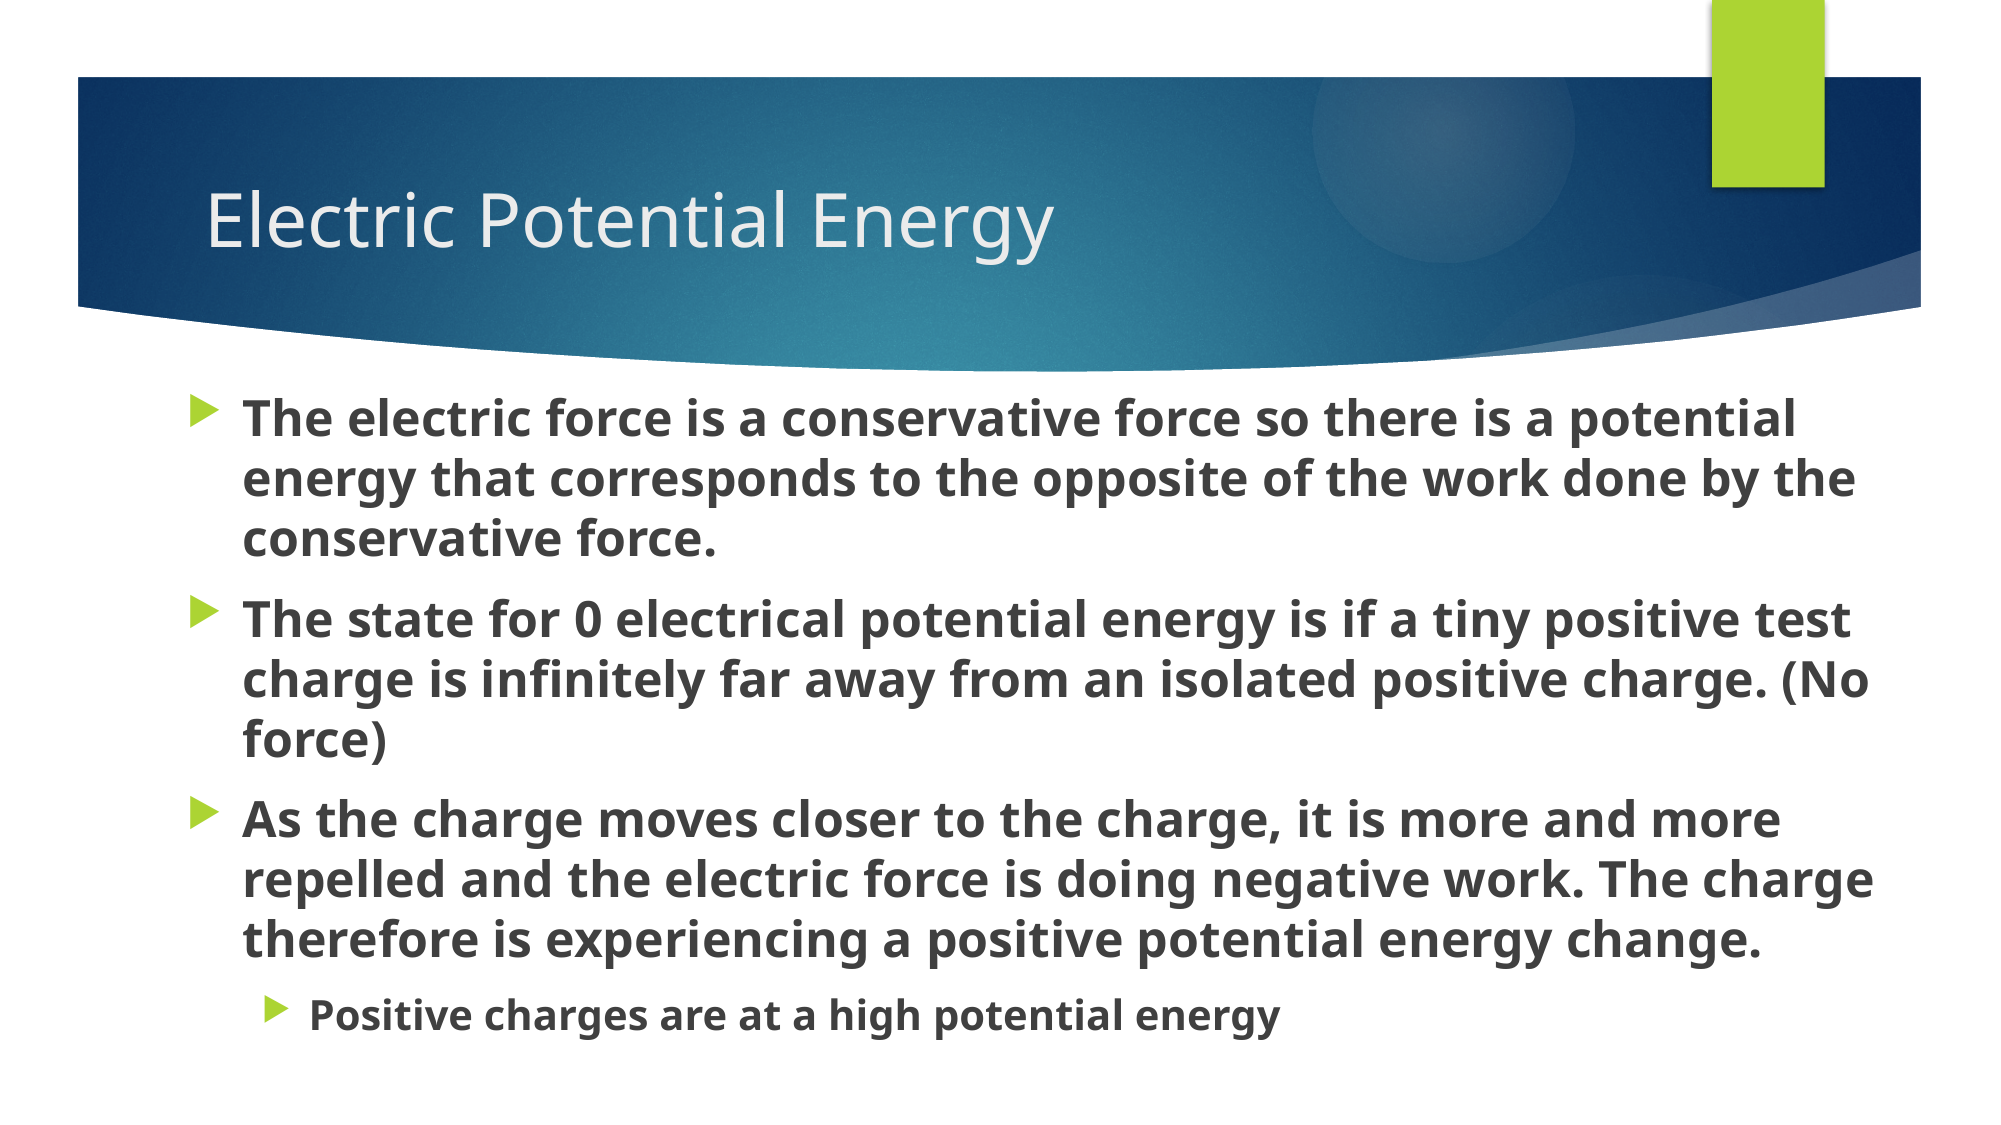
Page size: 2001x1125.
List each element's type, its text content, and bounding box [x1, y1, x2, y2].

list The electric force is a conservative force so there is a potential energy that corresponds to the opposite of the work done by the conservative force. The state for 0 electrical potential energy is if a tiny positive test charge is infinitely far away from an isolated positive charge. (No force) As the charge moves closer to the charge, it is more and more repelled and the electric force is doing negative work. The charge therefore is experiencing a positive potential energy change. Positive charges are at a high potential energy [171, 378, 1897, 940]
title Electric Potential Energy [189, 159, 1627, 276]
